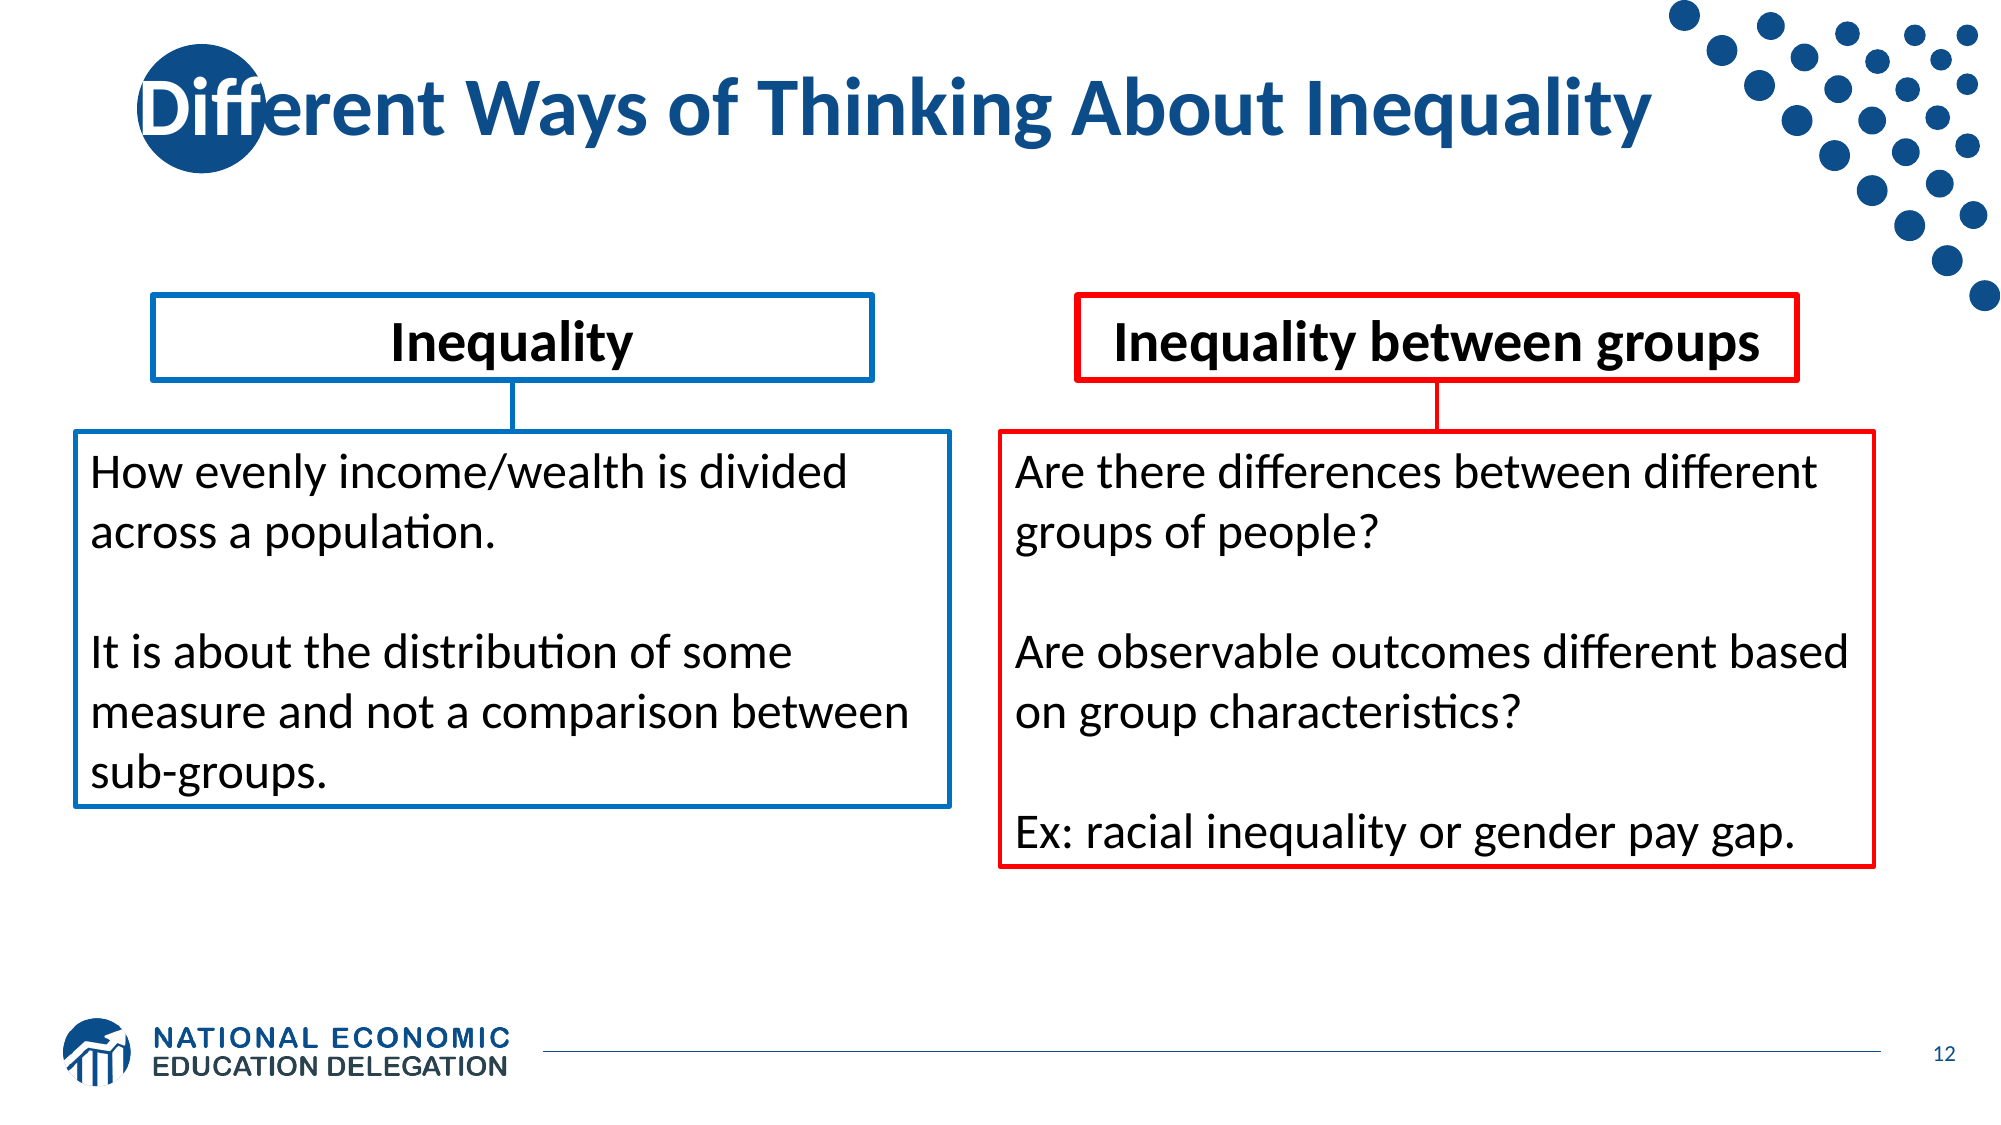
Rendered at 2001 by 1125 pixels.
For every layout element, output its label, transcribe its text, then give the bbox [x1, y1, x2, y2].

text_box Inequality between groups [1077, 295, 1797, 381]
picture [55, 1013, 520, 1091]
text_box Inequality [152, 295, 873, 381]
title Different Ways of Thinking About Inequality [123, 0, 1849, 218]
text_box Are there differences between different groups of people? Are observable outcomes different based on group characteristics? Ex: racial inequality or gender pay gap. [999, 431, 1875, 867]
text_box How evenly income/wealth is divided across a population. It is about the distribution of some measure and not a comparison between sub-groups. [75, 431, 950, 807]
slide_number 12 [1521, 1022, 1972, 1082]
